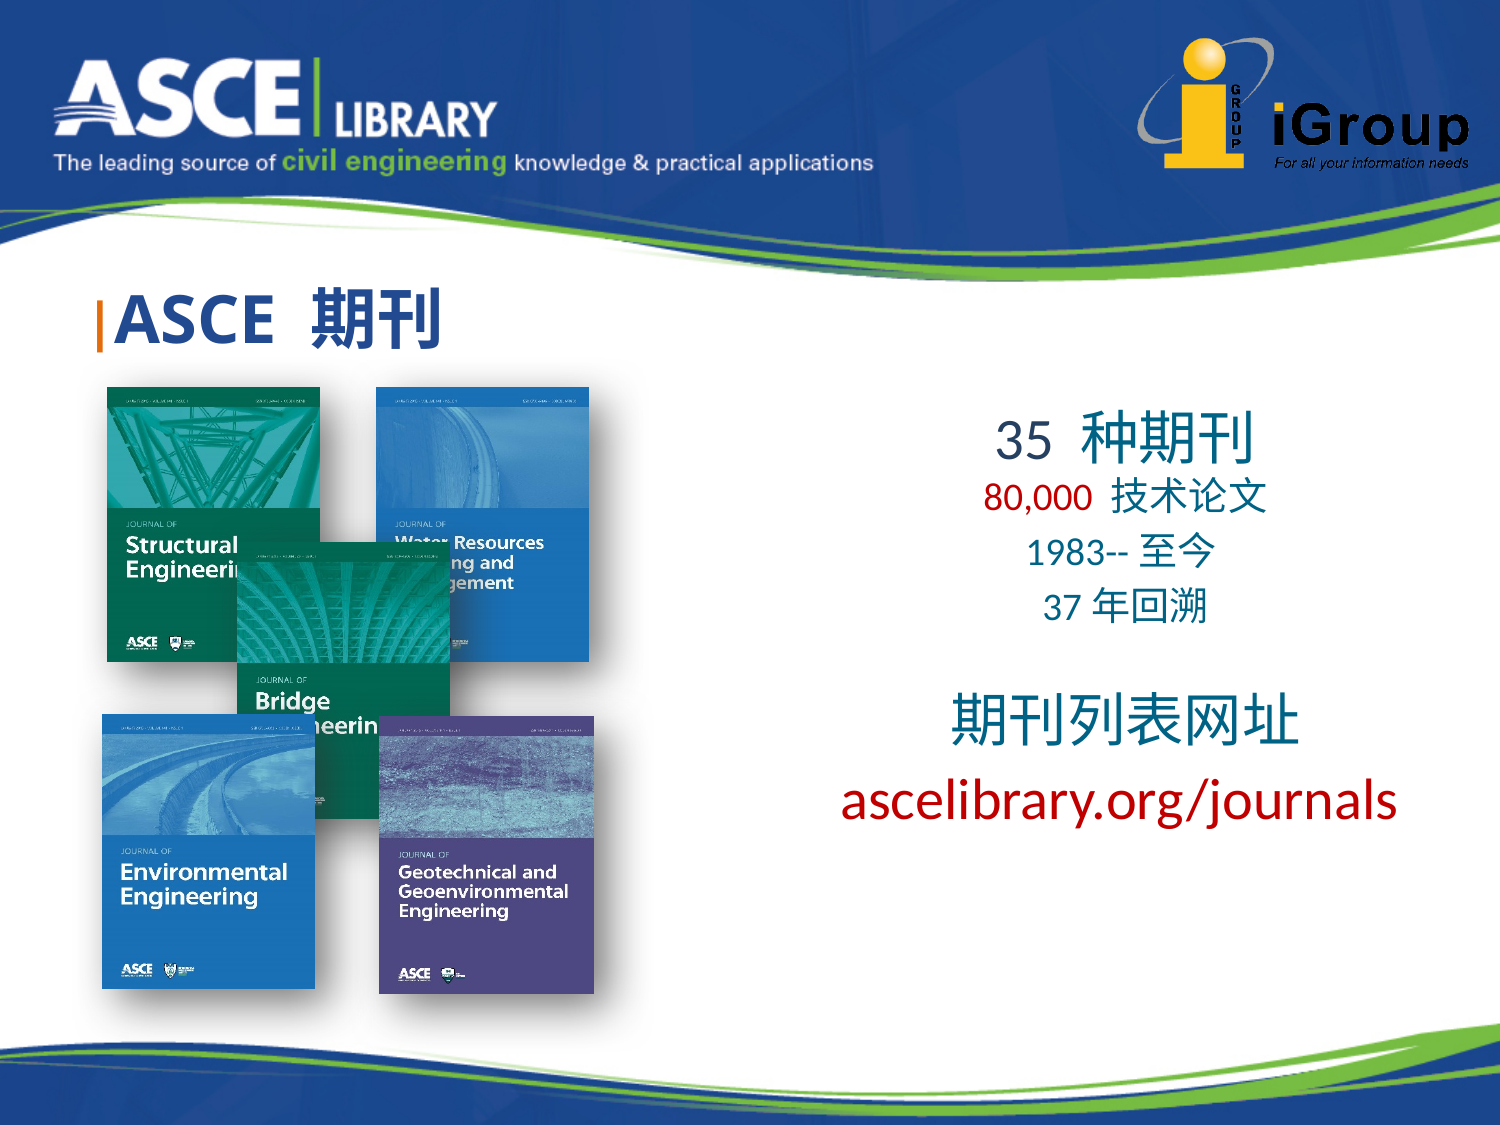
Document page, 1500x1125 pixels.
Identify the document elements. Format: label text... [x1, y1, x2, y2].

text_box ascelibrary.org/journals [825, 753, 1426, 839]
text_box 35 种期刊 80,000 技术论文 1983--至今 37年回溯 [781, 393, 1470, 638]
picture [0, 0, 1500, 1125]
text_box |ASCE 期刊 [72, 269, 960, 365]
text_box 期刊列表网址 [775, 675, 1476, 760]
